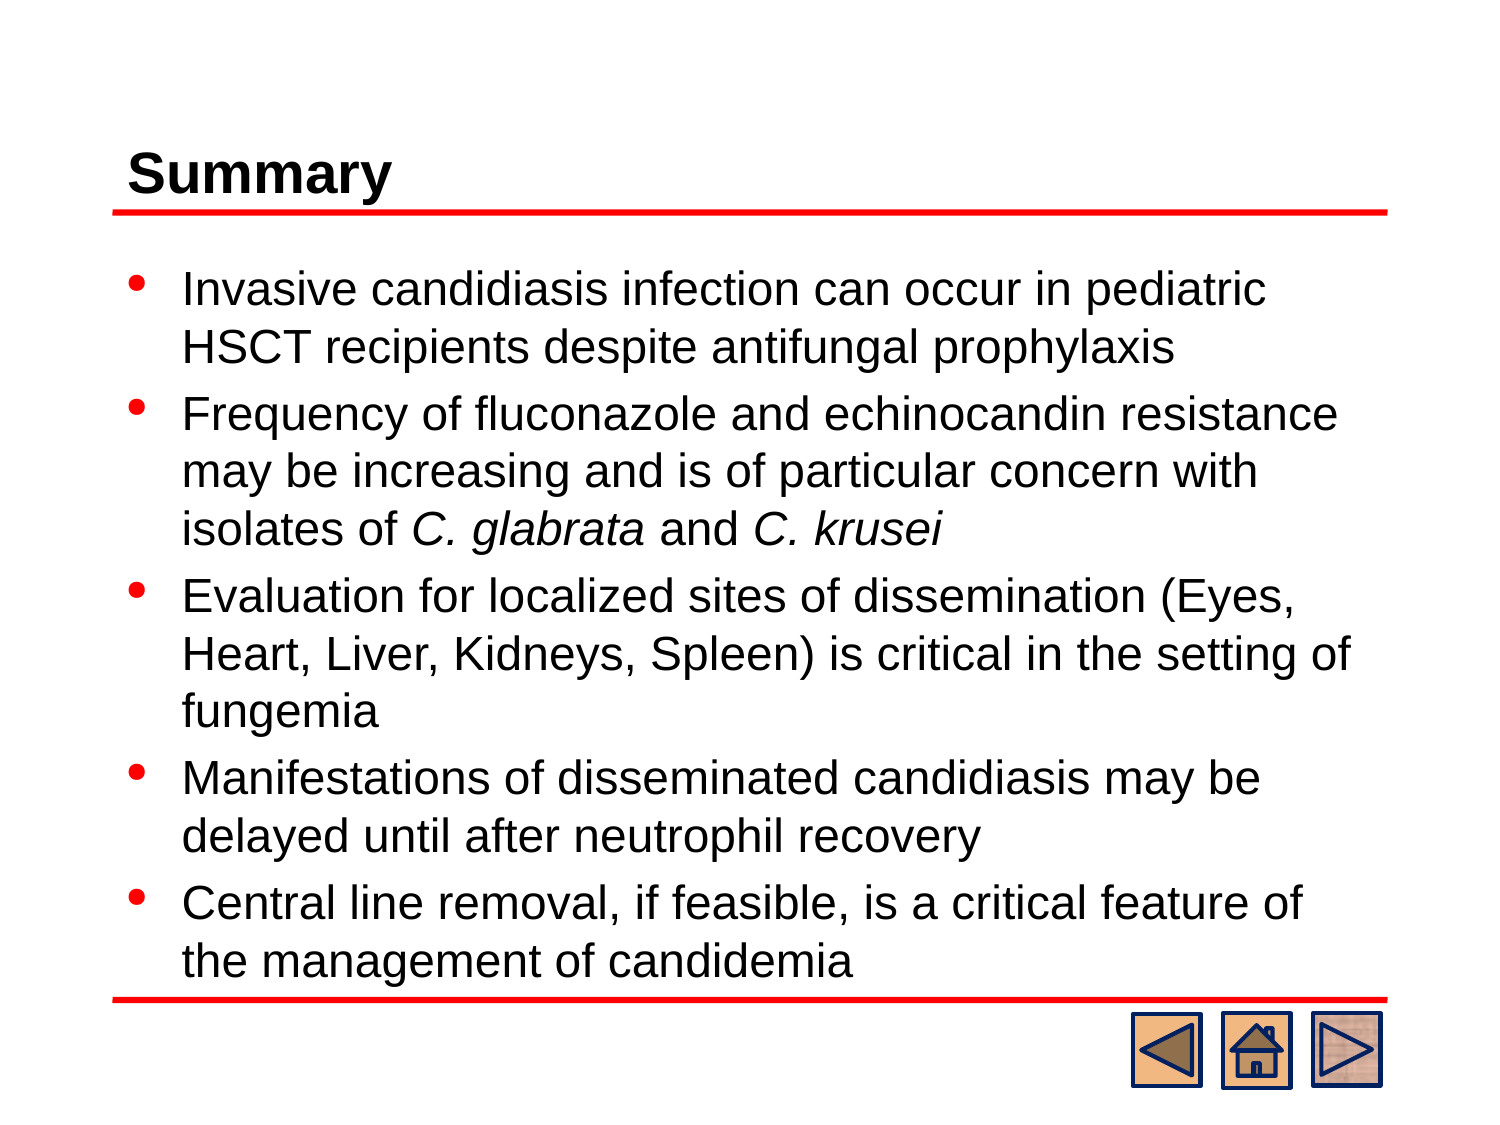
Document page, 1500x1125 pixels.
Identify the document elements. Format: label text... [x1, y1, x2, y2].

title Summary [112, 62, 1388, 213]
list Invasive candidiasis infection can occur in pediatric HSCT recipients despite antifungal prophylaxis Frequency of fluconazole and echinocandin resistance may be increasing and is of particular concern with isolates of C. glabrata and C. krusei Evaluation for localized sites of dissemination (Eyes, Heart, Liver, Kidneys, Spleen) is critical in the setting of fungemia Manifestations of disseminated candidiasis may be delayed until after neutrophil recovery Central line removal, if feasible, is a critical feature of the management of candidemia [112, 249, 1388, 1001]
text_box [1311, 1011, 1383, 1088]
text_box [1131, 1012, 1203, 1088]
text_box [1221, 1011, 1293, 1090]
